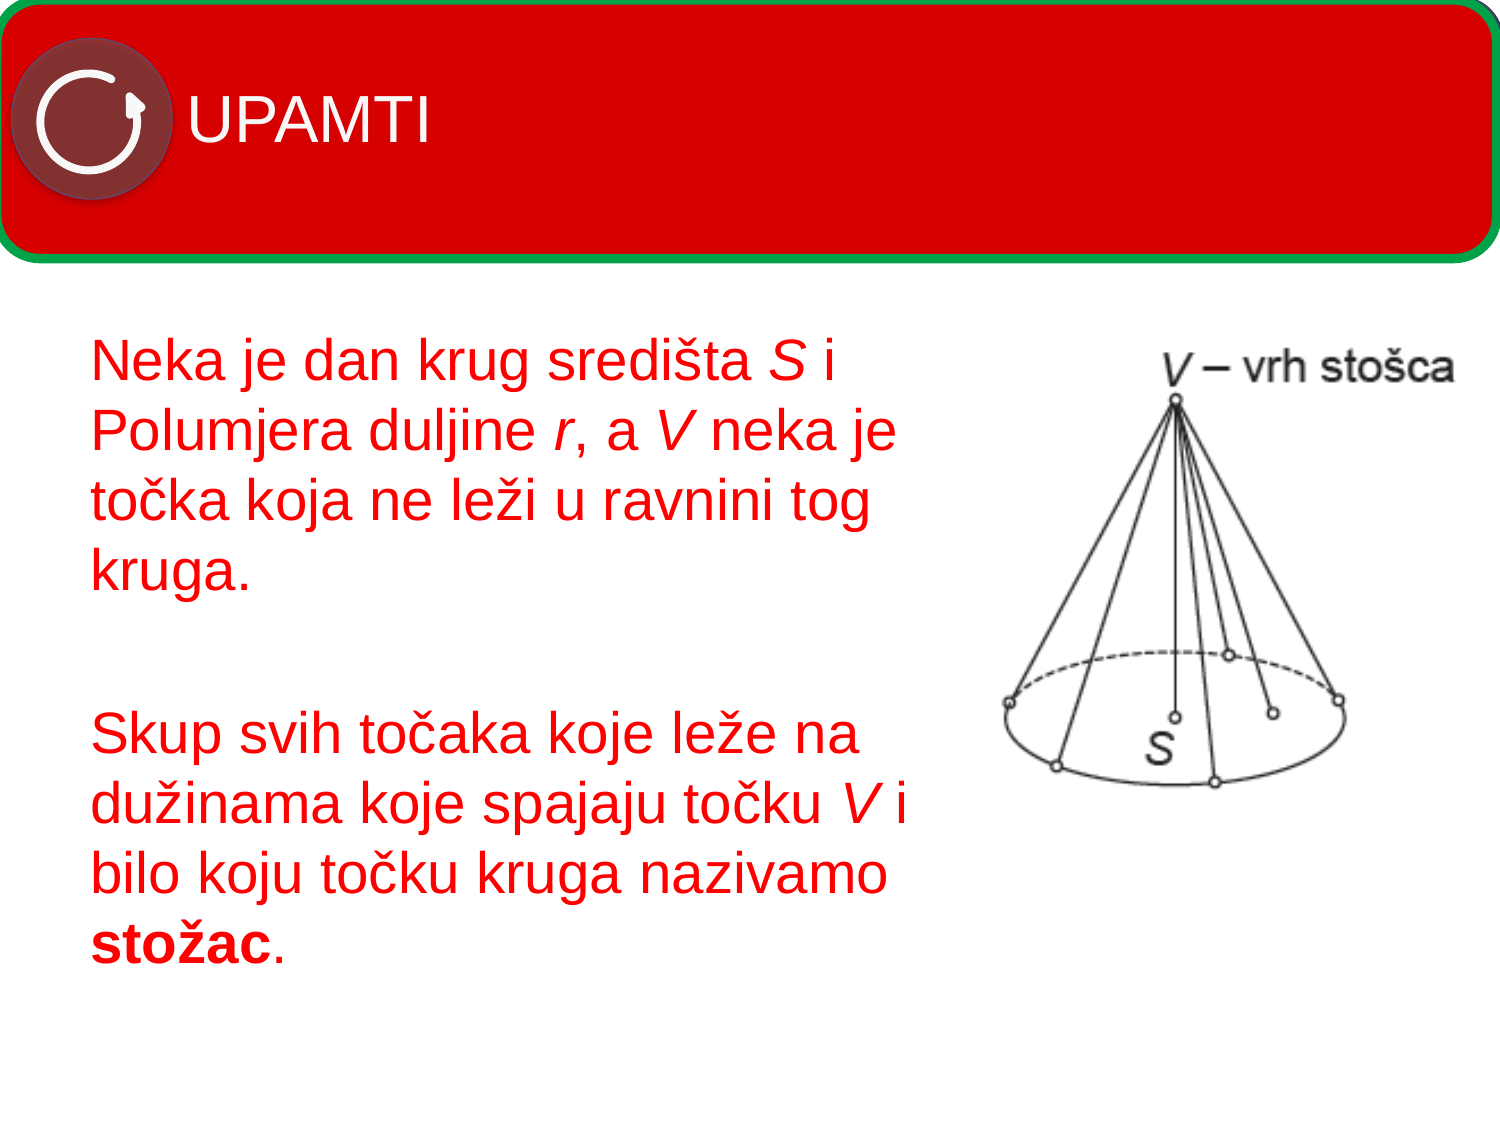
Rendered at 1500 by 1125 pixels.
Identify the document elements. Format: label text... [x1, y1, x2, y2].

text_box [0, 0, 1498, 263]
title UPAMTI [171, 0, 1500, 233]
picture [973, 326, 1497, 800]
list Neka je dan krug središta S i Polumjera duljine r, a V neka je točka koja ne leži u ravnini tog kruga. Skup svih točaka koje leže na dužinama koje spajaju točku V i bilo koju točku kruga nazivamo stožac. [75, 314, 1010, 1125]
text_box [11, 38, 173, 200]
